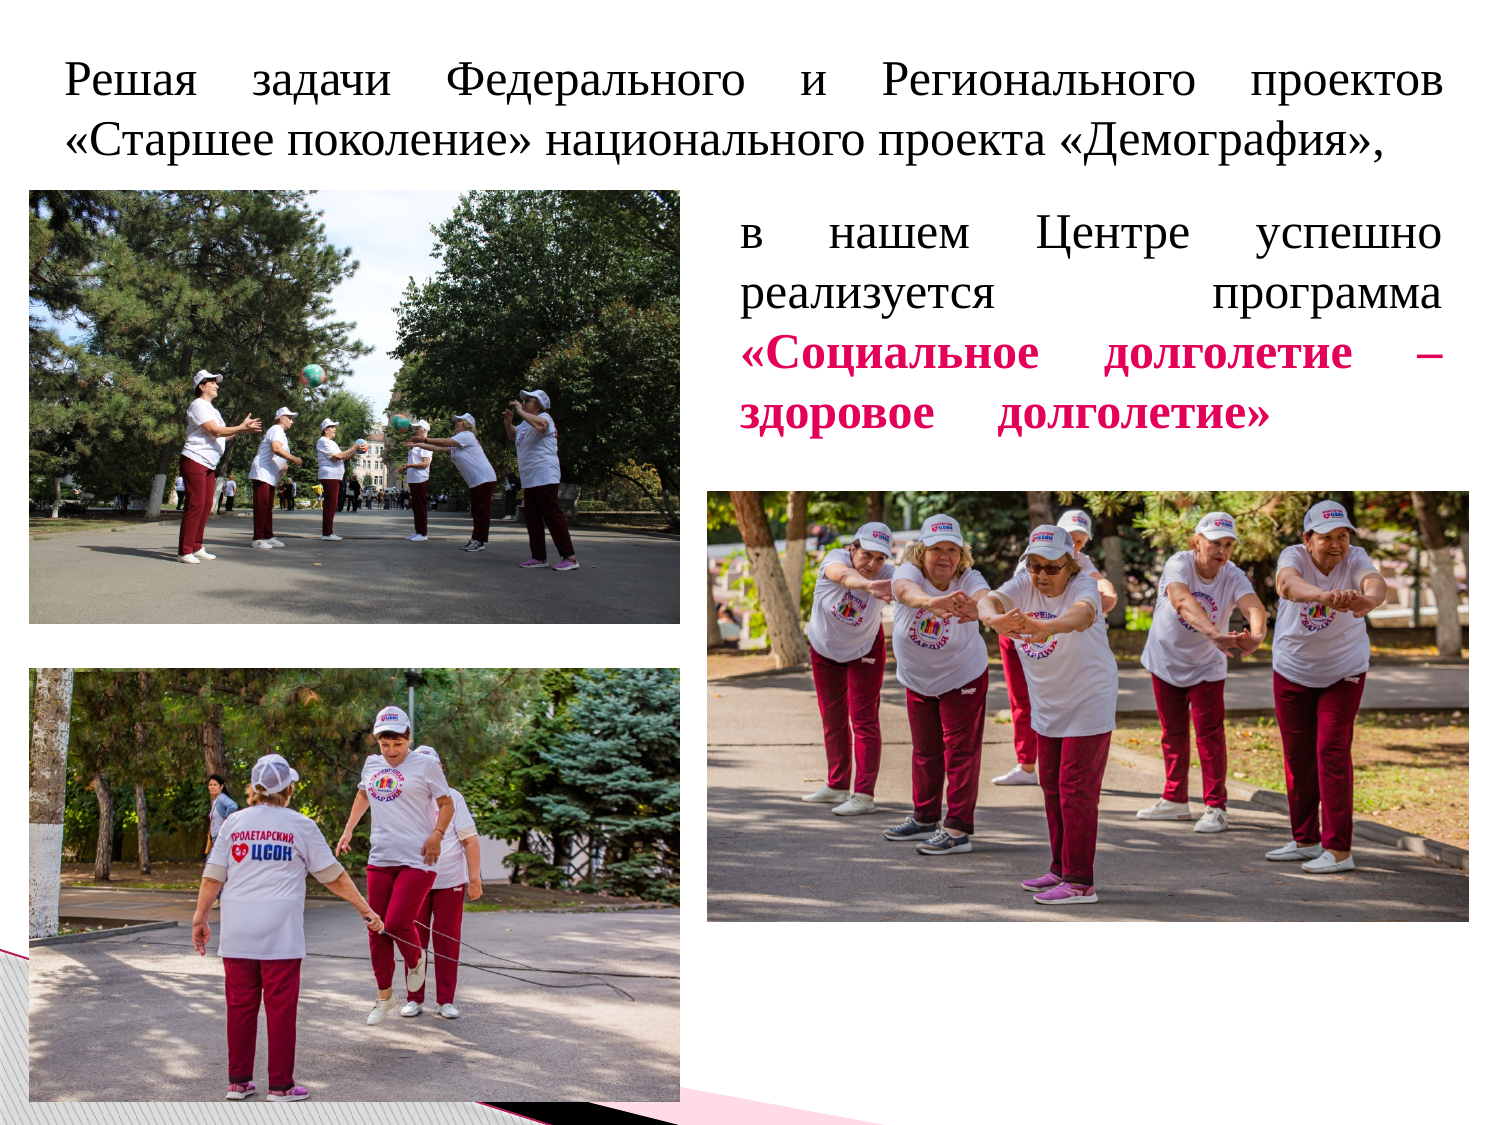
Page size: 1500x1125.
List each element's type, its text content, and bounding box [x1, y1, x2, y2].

text_box в нашем Центре успешно реализуется программа «Социальное долголетие – здоровое долголетие» [707, 190, 1458, 446]
picture [706, 491, 1470, 922]
list Решая задачи Федерального и Регионального проектов «Старшее поколение» национального проекта «Демография», [31, 37, 1460, 946]
picture [29, 667, 680, 1102]
picture [29, 189, 680, 624]
